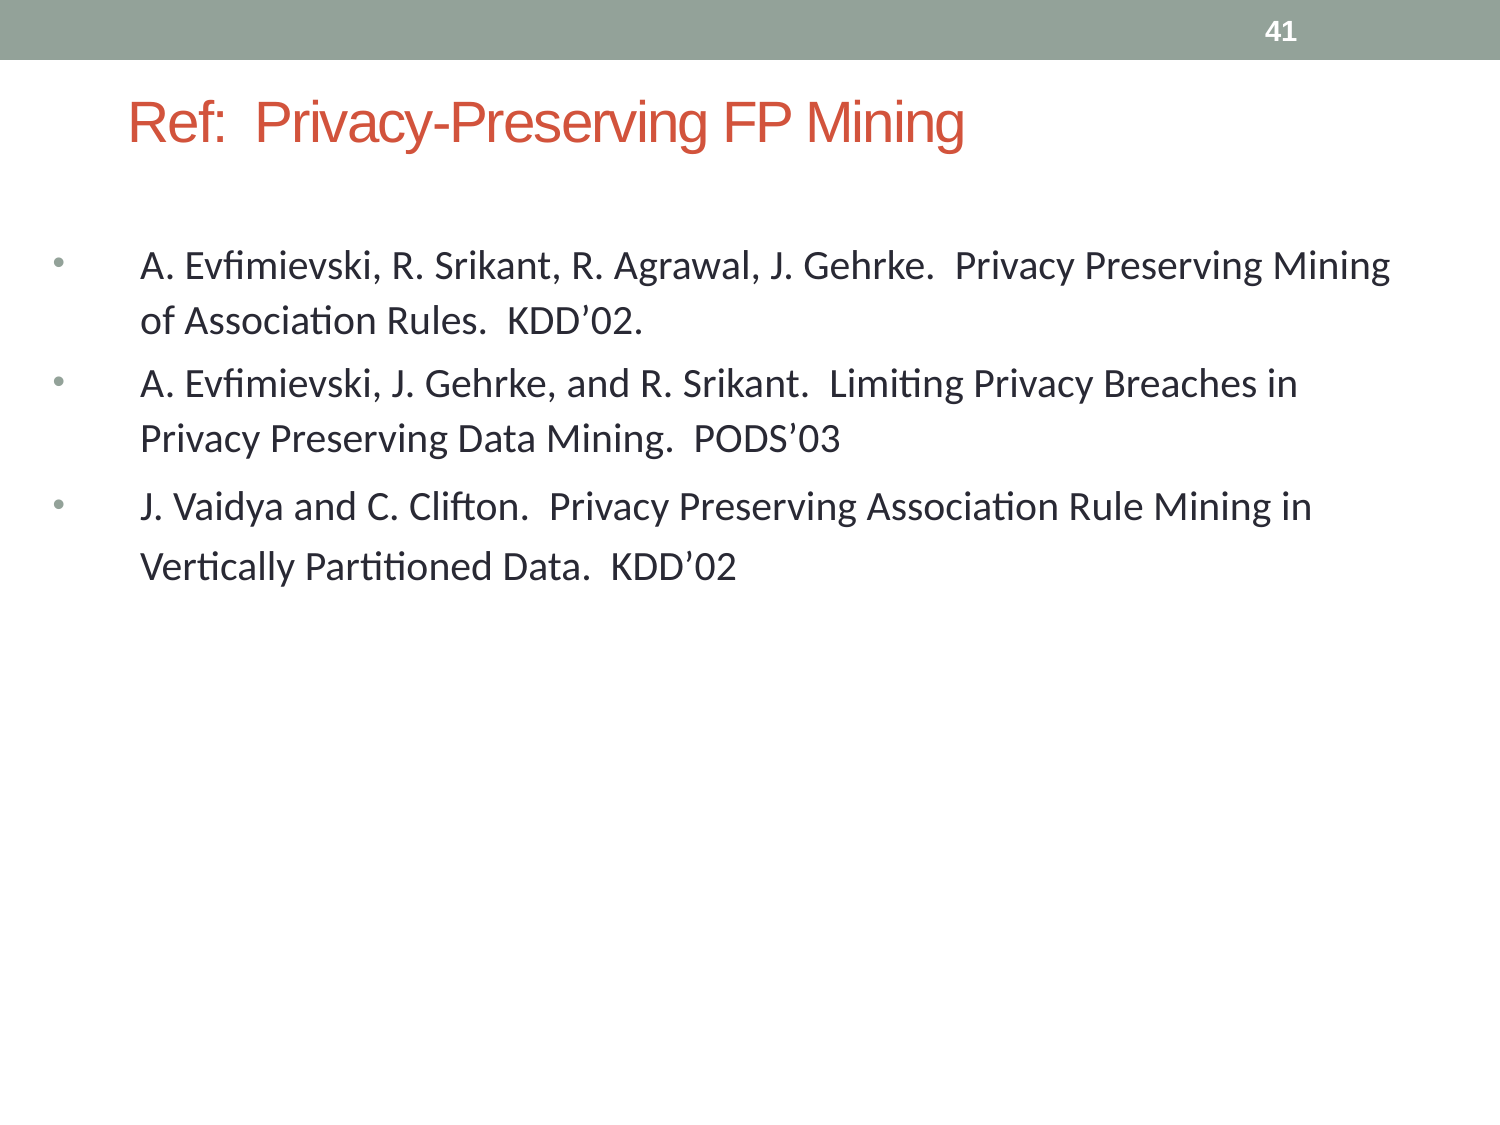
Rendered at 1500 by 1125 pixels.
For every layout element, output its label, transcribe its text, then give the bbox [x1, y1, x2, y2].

slide_number 41 [1250, 3, 1425, 57]
list A. Evfimievski, R. Srikant, R. Agrawal, J. Gehrke. Privacy Preserving Mining of Association Rules. KDD’02. A. Evfimievski, J. Gehrke, and R. Srikant. Limiting Privacy Breaches in Privacy Preserving Data Mining. PODS’03 J. Vaidya and C. Clifton. Privacy Preserving Association Rule Mining in Vertically Partitioned Data. KDD’02 [37, 224, 1438, 1088]
title Ref: Privacy-Preserving FP Mining [112, 62, 1413, 175]
